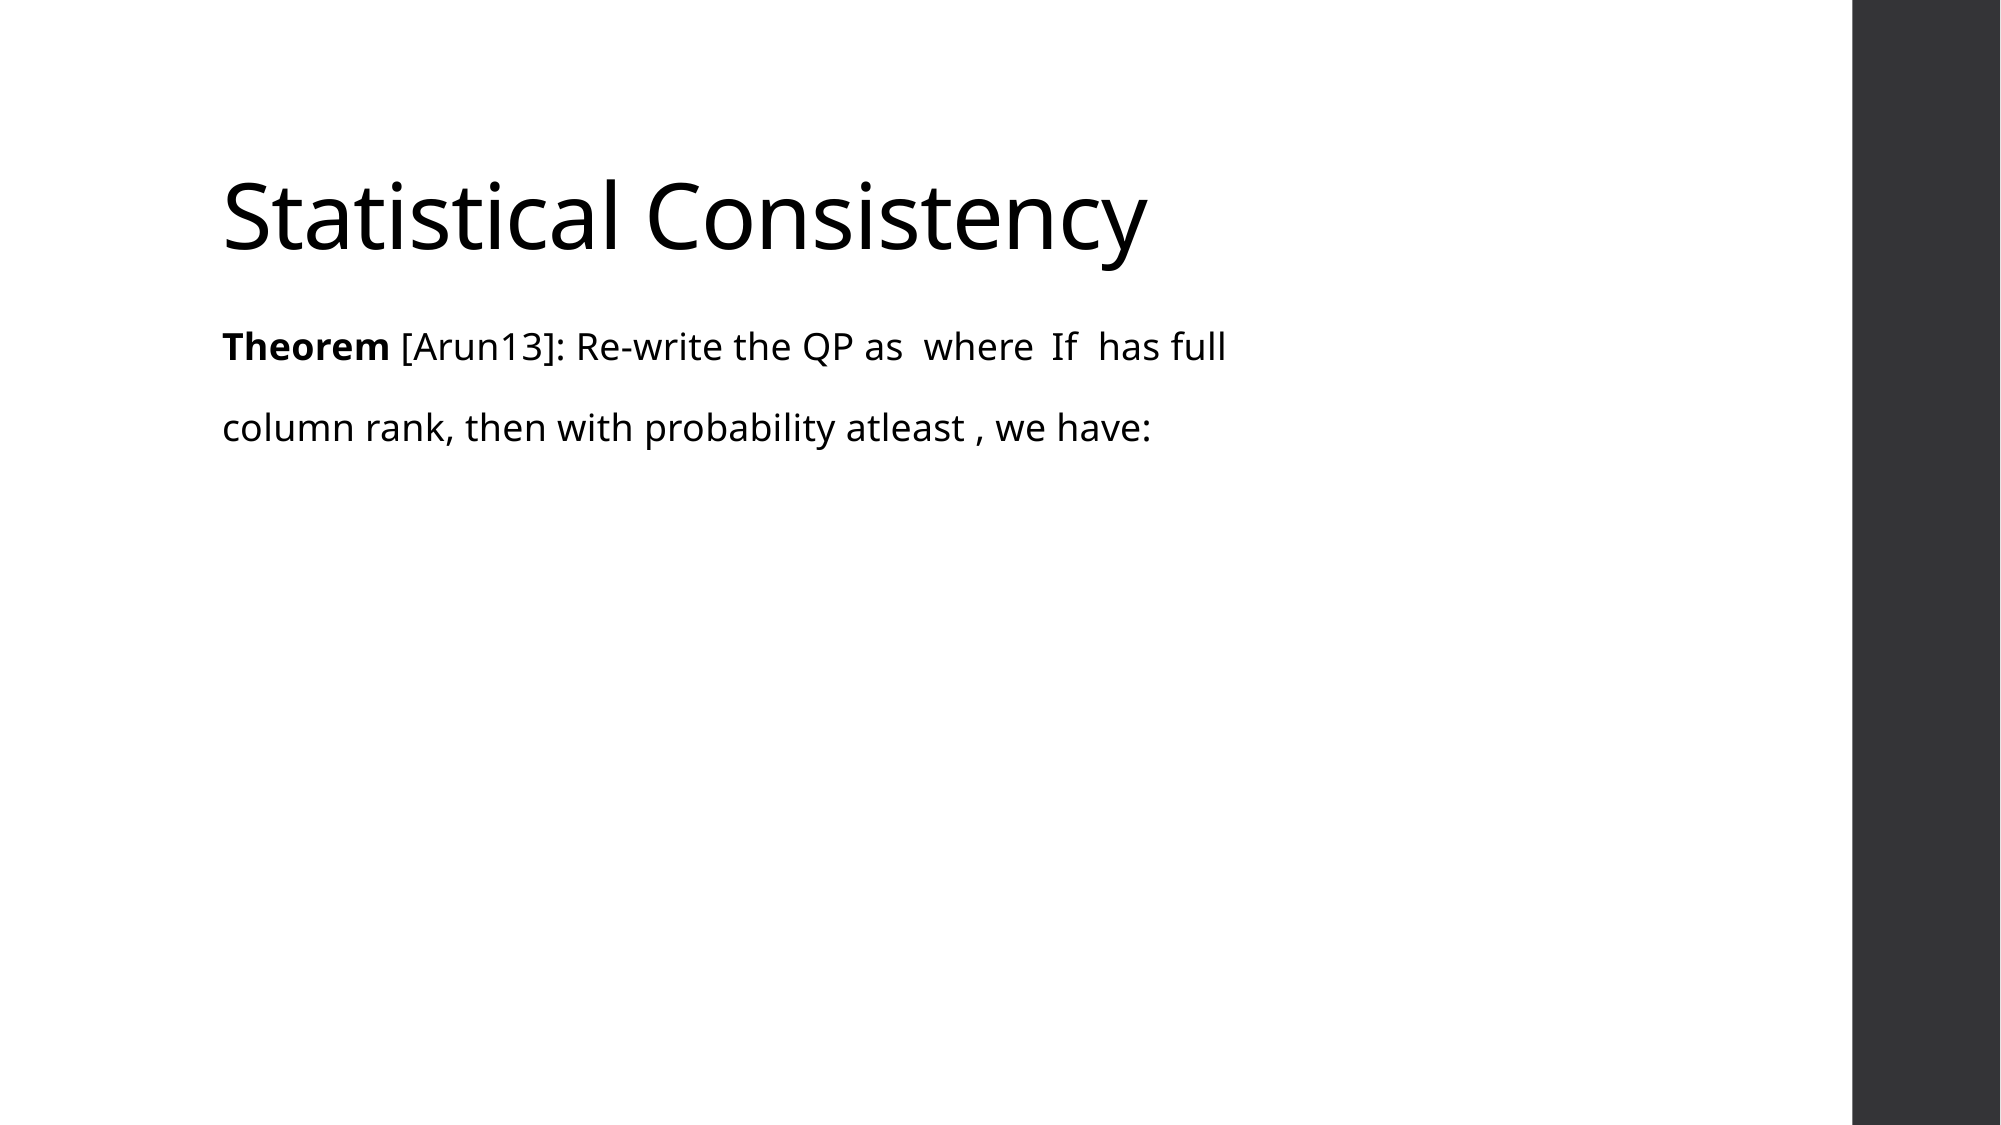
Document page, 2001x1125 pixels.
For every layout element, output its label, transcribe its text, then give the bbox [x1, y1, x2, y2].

title Statistical Consistency [206, 60, 1797, 278]
